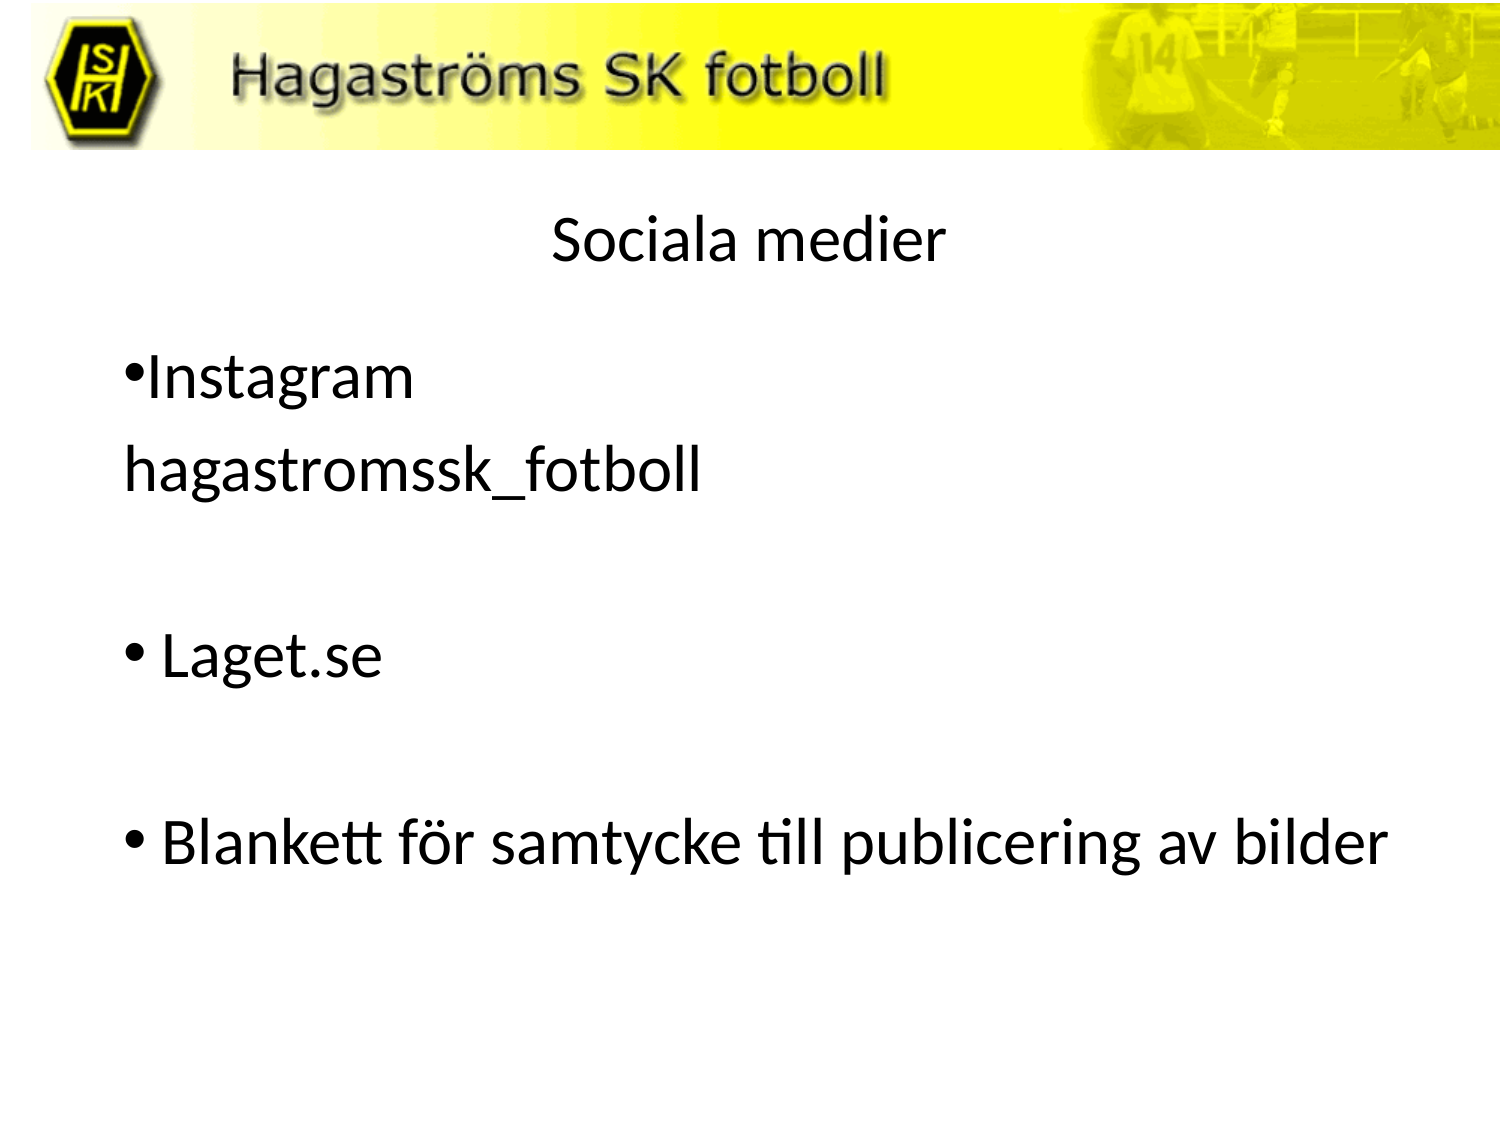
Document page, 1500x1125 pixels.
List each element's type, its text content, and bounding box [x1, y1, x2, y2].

title Sociala medier [75, 164, 1425, 305]
list Instagram hagastromssk_fotboll Laget.se Blankett för samtycke till publicering av bilder [75, 316, 1425, 1005]
picture [31, 3, 1500, 150]
